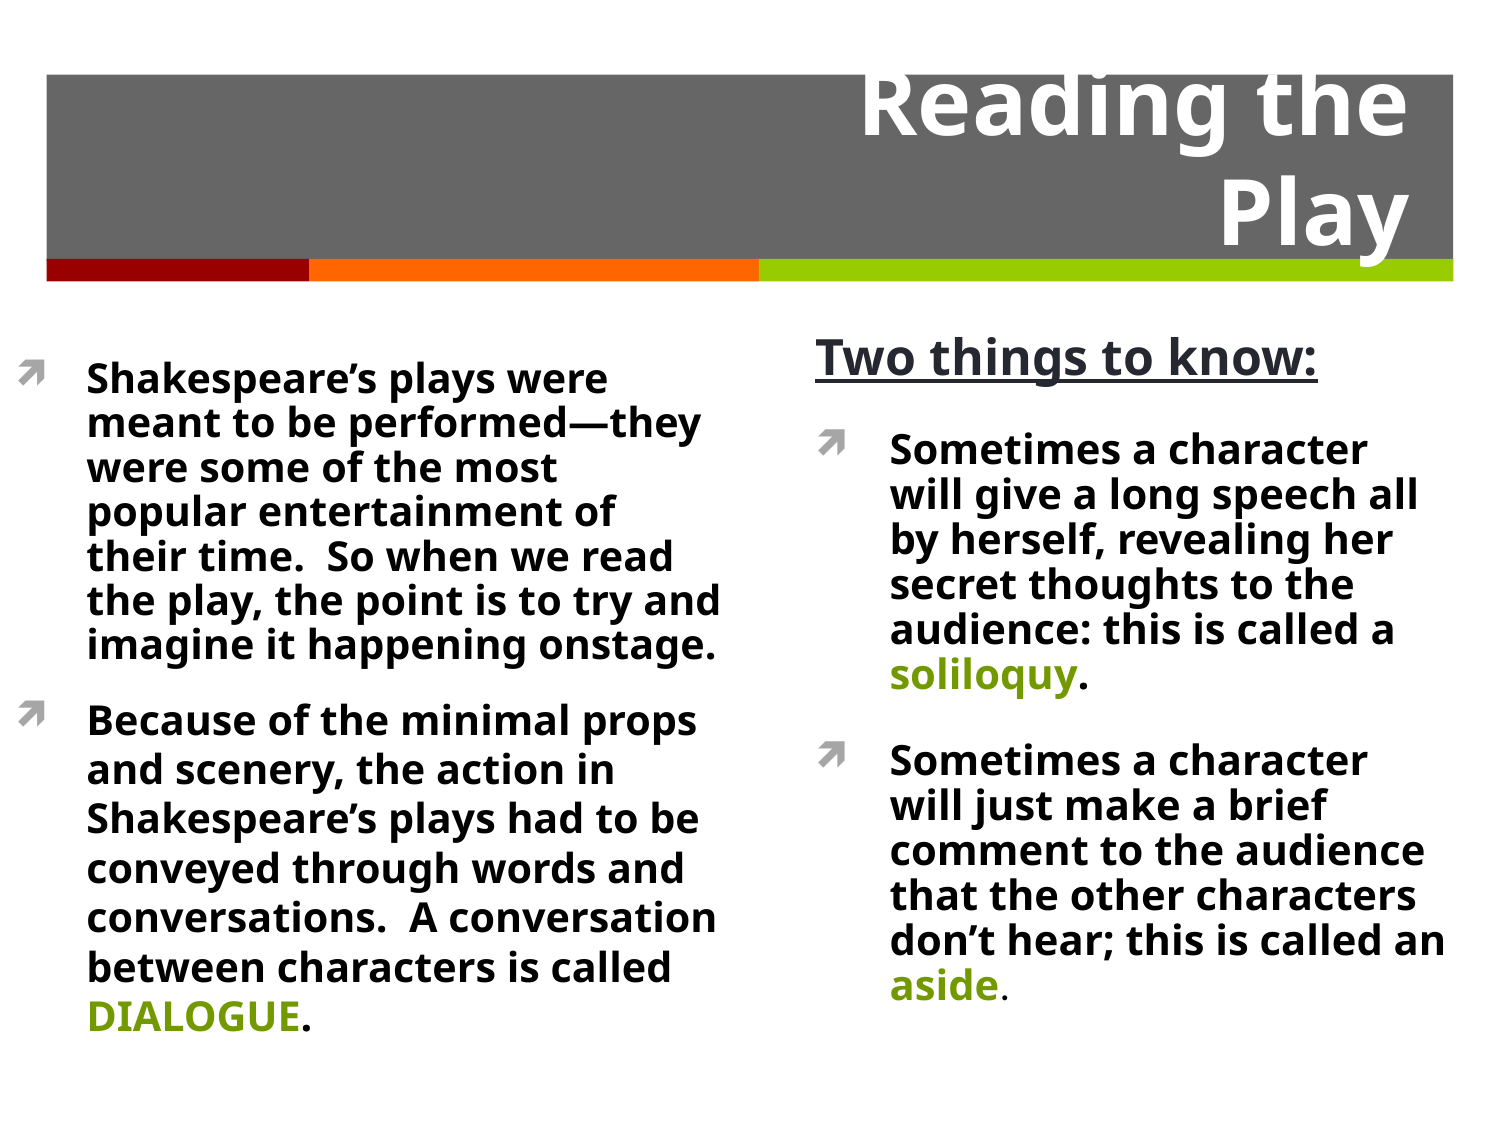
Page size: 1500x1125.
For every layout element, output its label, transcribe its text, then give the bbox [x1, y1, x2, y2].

title Reading the Play [662, 62, 1425, 245]
list Two things to know: Sometimes a character will give a long speech all by herself, revealing her secret thoughts to the audience: this is called a soliloquy. Sometimes a character will just make a brief comment to the audience that the other characters don’t hear; this is called an aside. [800, 324, 1463, 988]
list Shakespeare’s plays were meant to be performed—they were some of the most popular entertainment of their time. So when we read the play, the point is to try and imagine it happening onstage. Because of the minimal props and scenery, the action in Shakespeare’s plays had to be conveyed through words and conversations. A conversation between characters is called DIALOGUE. [0, 350, 738, 1075]
